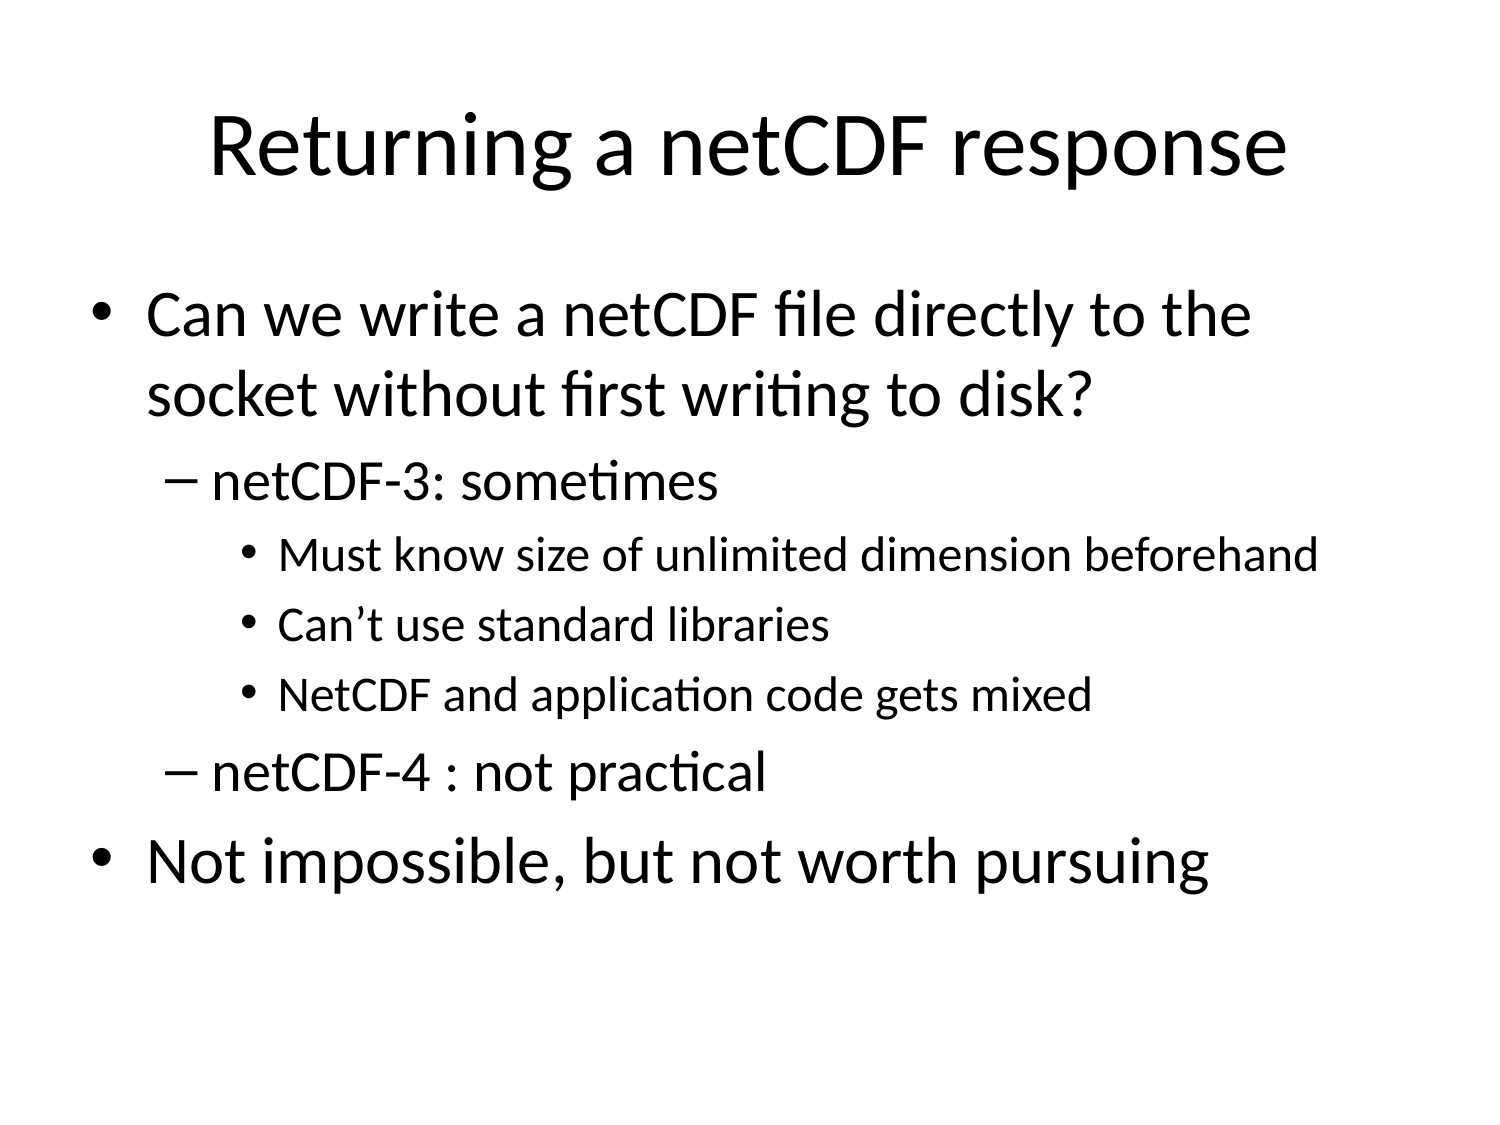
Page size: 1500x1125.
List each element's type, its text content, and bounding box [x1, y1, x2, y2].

title Returning a netCDF response [75, 45, 1425, 233]
list Can we write a netCDF file directly to the socket without first writing to disk? netCDF-3: sometimes Must know size of unlimited dimension beforehand Can’t use standard libraries NetCDF and application code gets mixed netCDF-4 : not practical Not impossible, but not worth pursuing [75, 262, 1425, 1005]
